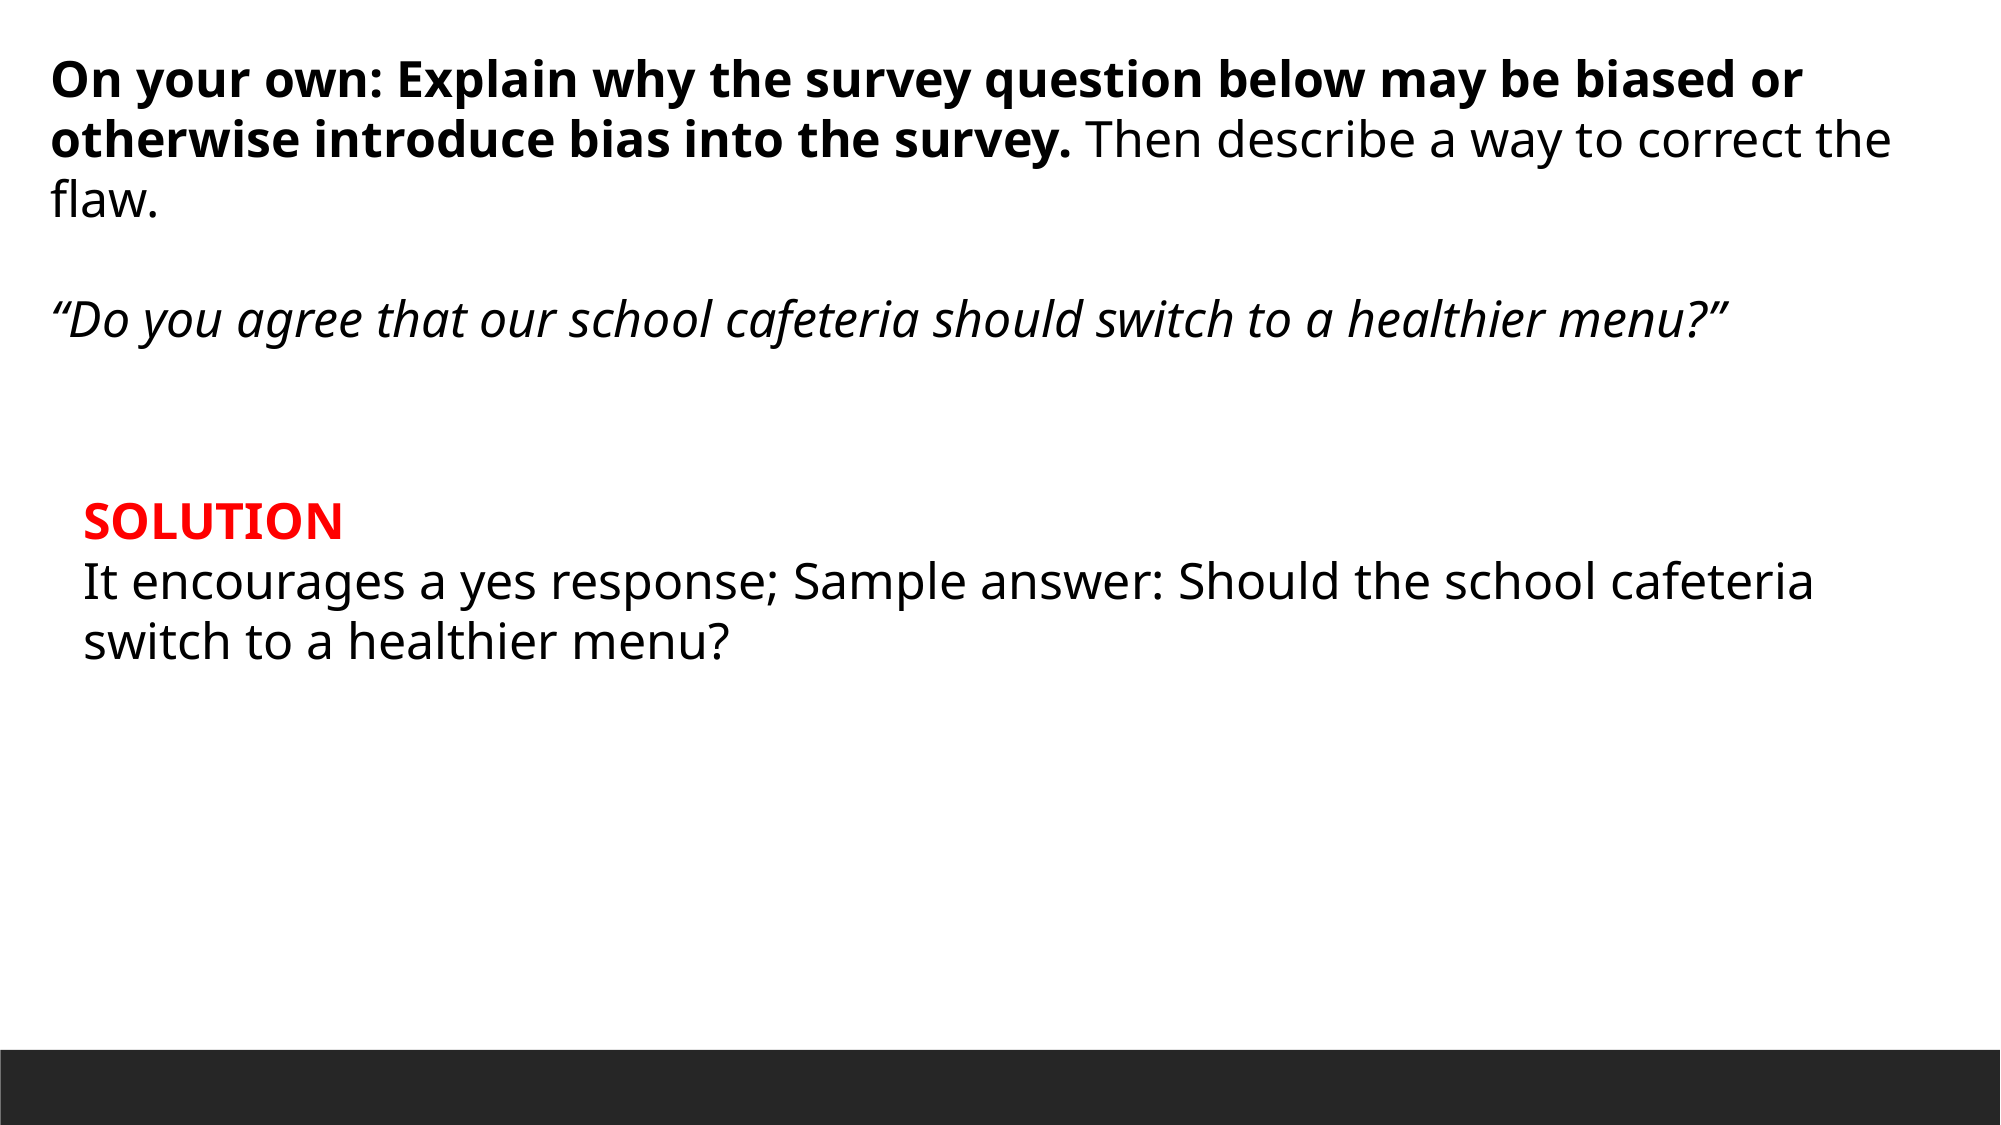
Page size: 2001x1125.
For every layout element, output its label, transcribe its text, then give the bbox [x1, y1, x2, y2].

text_box On your own: Explain why the survey question below may be biased or otherwise introduce bias into the survey. Then describe a way to correct the flaw. “Do you agree that our school cafeteria should switch to a healthier menu?” [36, 39, 1944, 355]
text_box SOLUTION It encourages a yes response; Sample answer: Should the school cafeteria switch to a healthier menu? [68, 482, 1944, 677]
